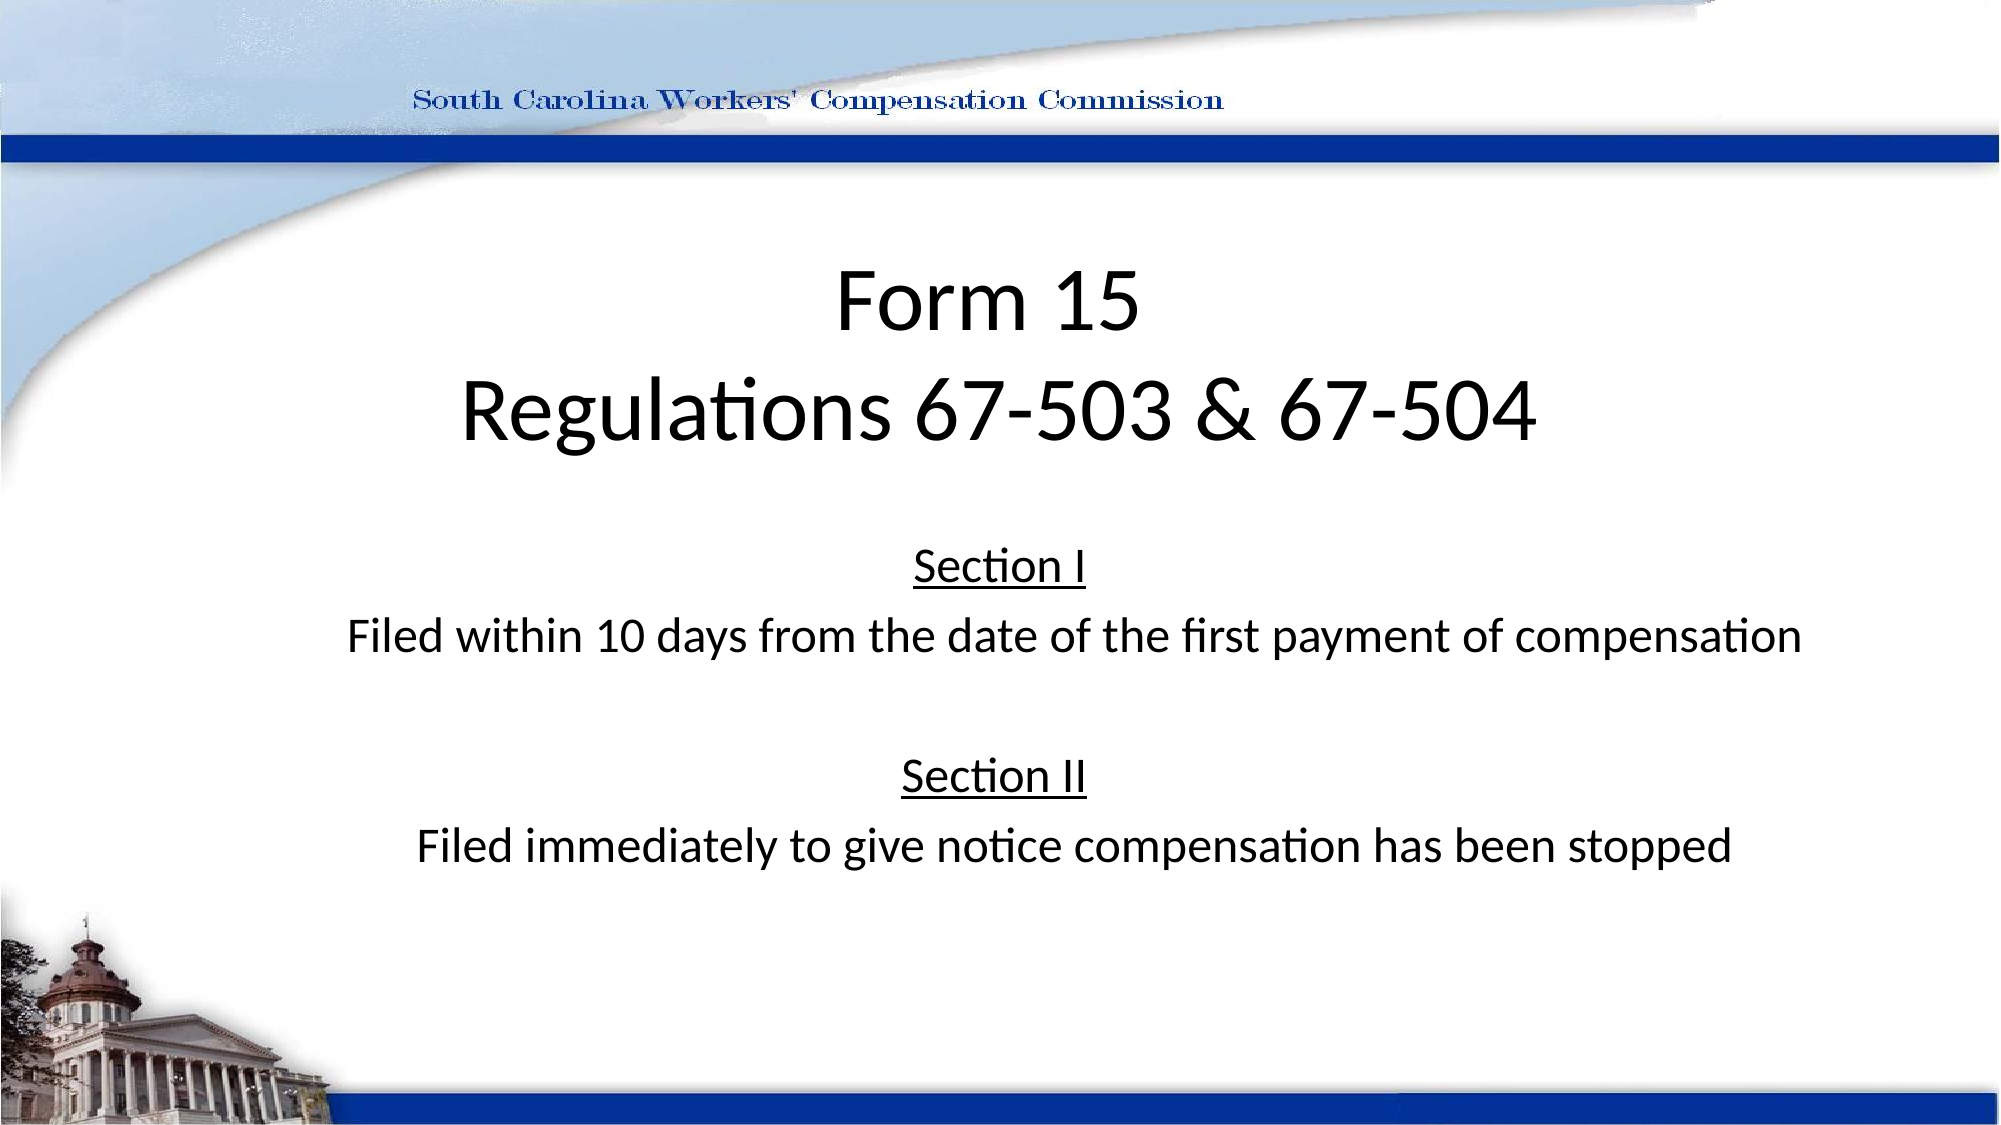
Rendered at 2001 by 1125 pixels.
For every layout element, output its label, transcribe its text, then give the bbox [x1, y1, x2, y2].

picture [0, 0, 2001, 1125]
subtitle Section I Filed within 10 days from the date of the first payment of compensation Section II Filed immediately to give notice compensation has been stopped [150, 524, 1850, 1022]
title Form 15 Regulations 67-503 & 67-504 [150, 210, 1850, 488]
